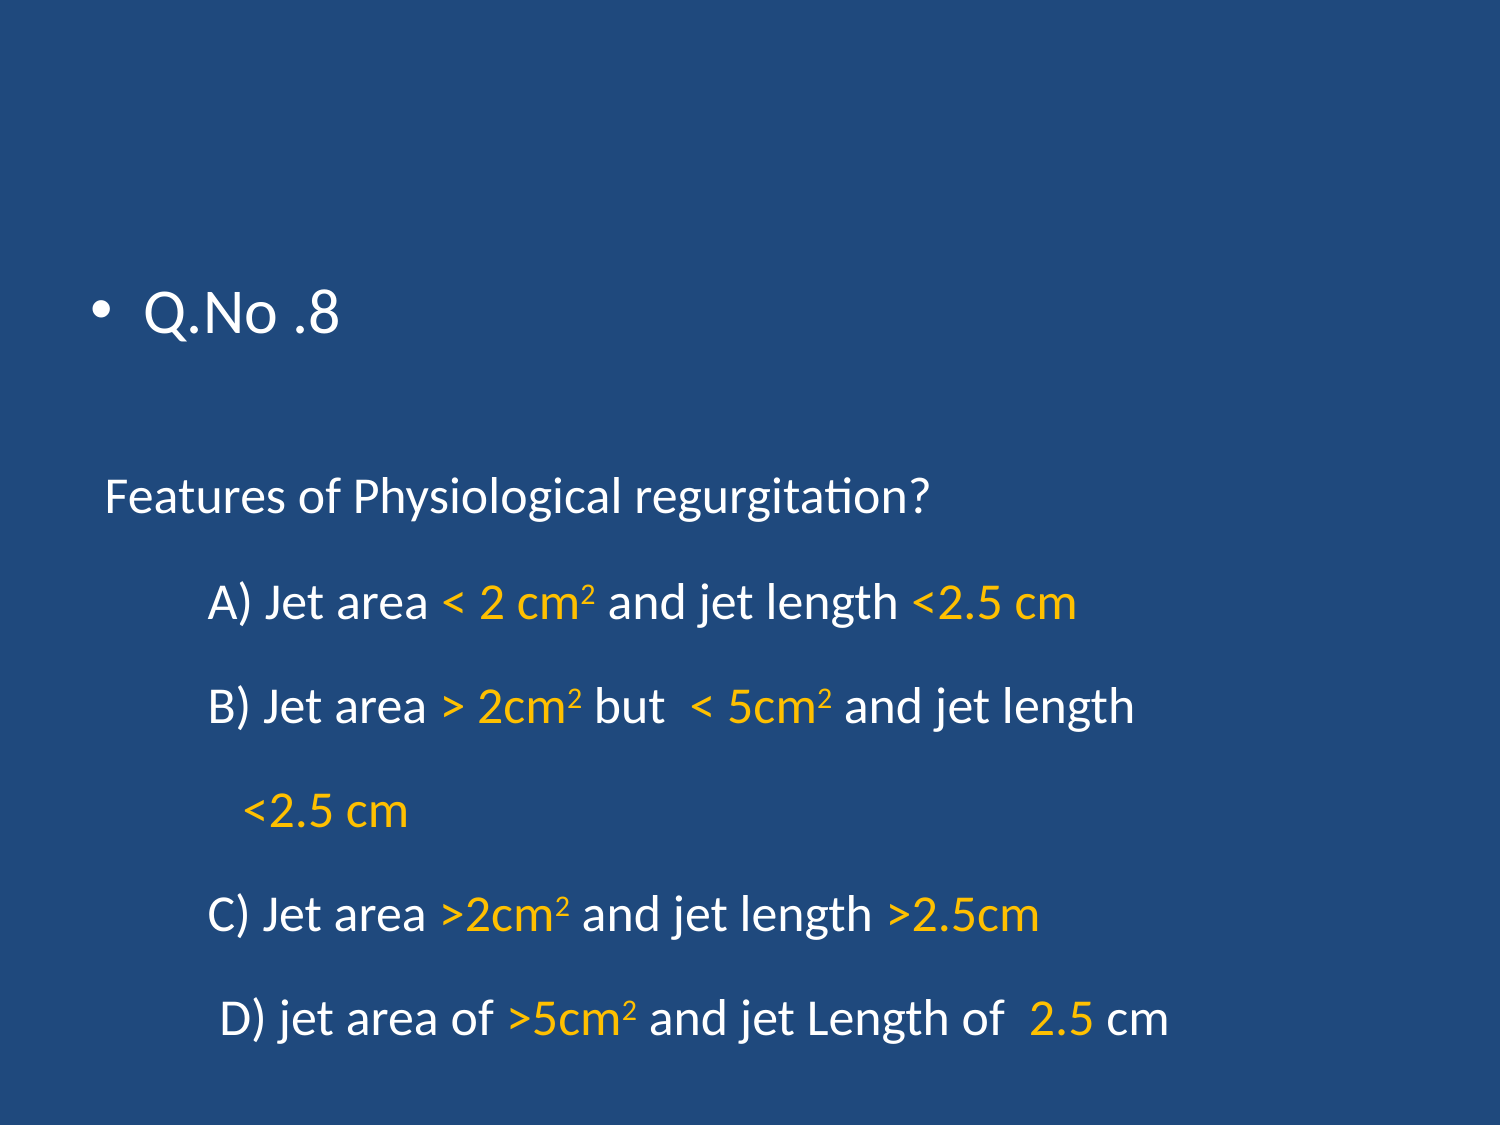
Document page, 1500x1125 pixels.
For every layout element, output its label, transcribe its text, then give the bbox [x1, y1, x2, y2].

list Q.No .8 Features of Physiological regurgitation? A) Jet area < 2 cm2 and jet length <2.5 cm B) Jet area > 2cm2 but < 5cm2 and jet length <2.5 cm C) Jet area >2cm2 and jet length >2.5cm D) jet area of >5cm2 and jet Length of 2.5 cm [75, 262, 1500, 1055]
